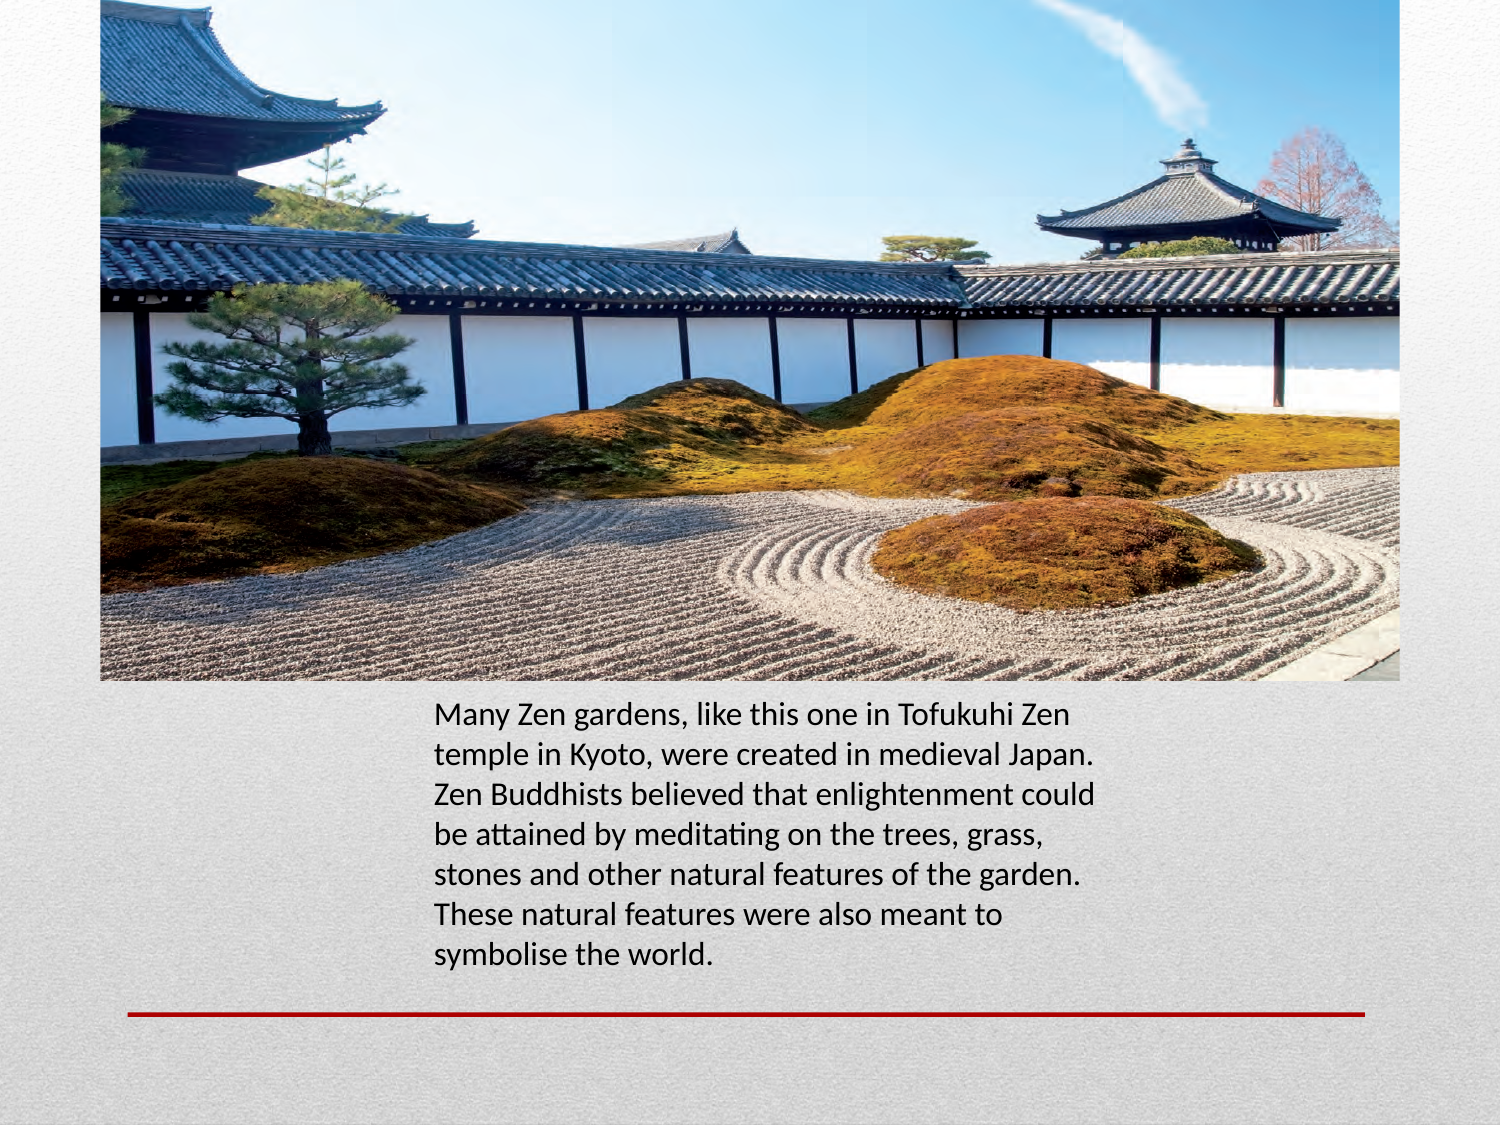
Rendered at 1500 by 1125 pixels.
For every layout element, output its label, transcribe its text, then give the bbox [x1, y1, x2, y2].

text_box Many Zen gardens, like this one in Tofukuhi Zen temple in Kyoto, were created in medieval Japan. Zen Buddhists believed that enlightenment could be attained by meditating on the trees, grass, stones and other natural features of the garden. These natural features were also meant to symbolise the world. [419, 693, 1187, 980]
picture [99, 0, 1401, 682]
